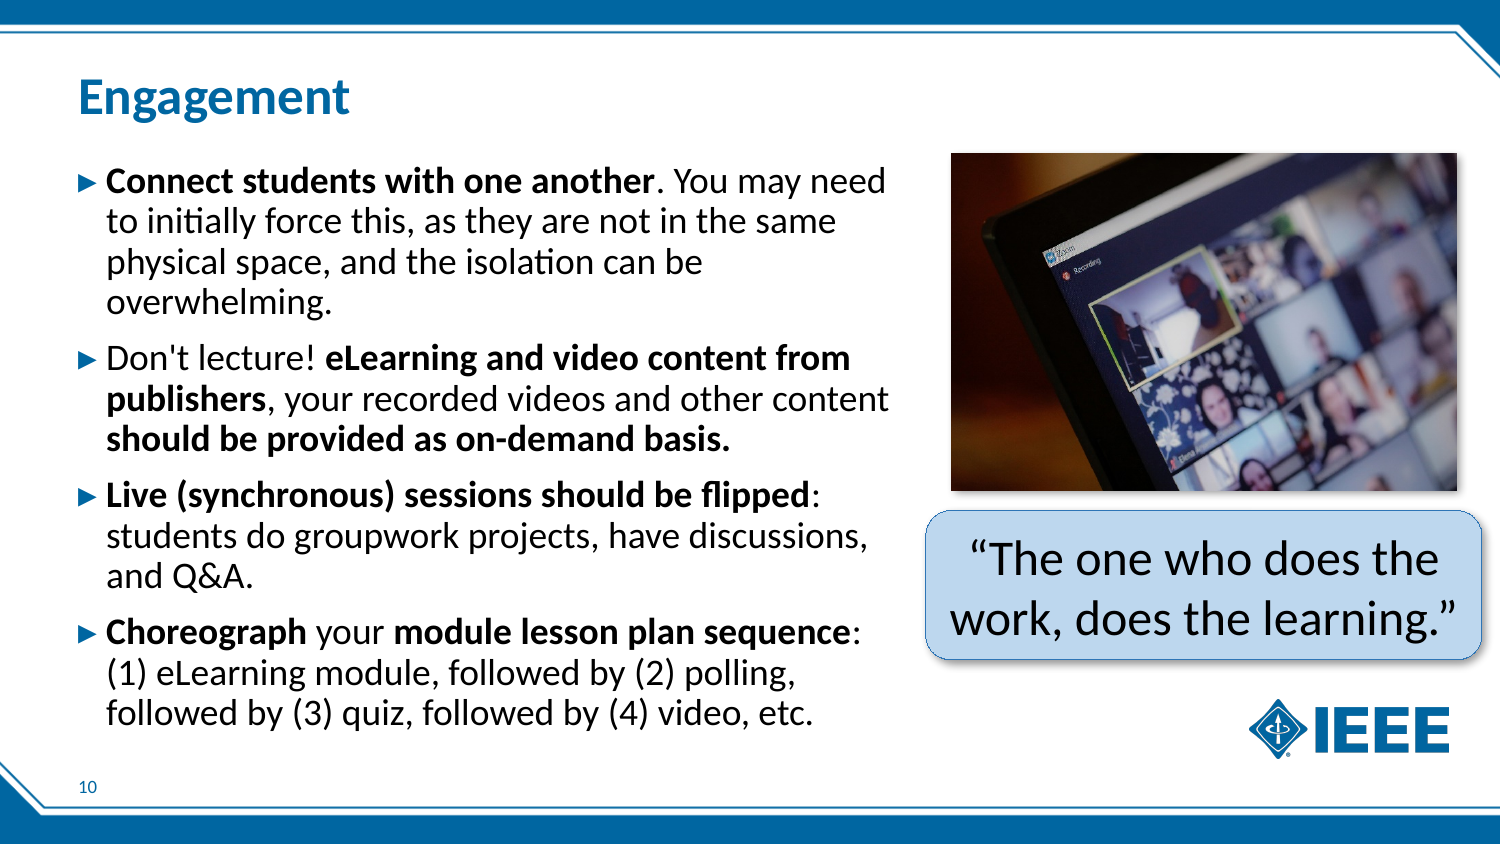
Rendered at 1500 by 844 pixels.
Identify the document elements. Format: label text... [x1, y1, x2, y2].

picture [951, 153, 1457, 491]
slide_number 9 [63, 763, 143, 809]
title Engagement [63, 65, 1357, 134]
list Connect students with one another. You may need to initially force this, as they are not in the same physical space, and the isolation can be overwhelming. Don't lecture! eLearning and video content from publishers, your recorded videos and other content should be provided as on-demand basis. Live (synchronous) sessions should be flipped: students do groupwork projects, have discussions, and Q&A. Choreograph your module lesson plan sequence: (1) eLearning module, followed by (2) polling, followed by (3) quiz, followed by (4) video, etc. [63, 153, 926, 809]
picture [0, 699, 1500, 844]
picture [0, 0, 1500, 102]
text_box “The one who does the work, does the learning.” [925, 510, 1482, 660]
